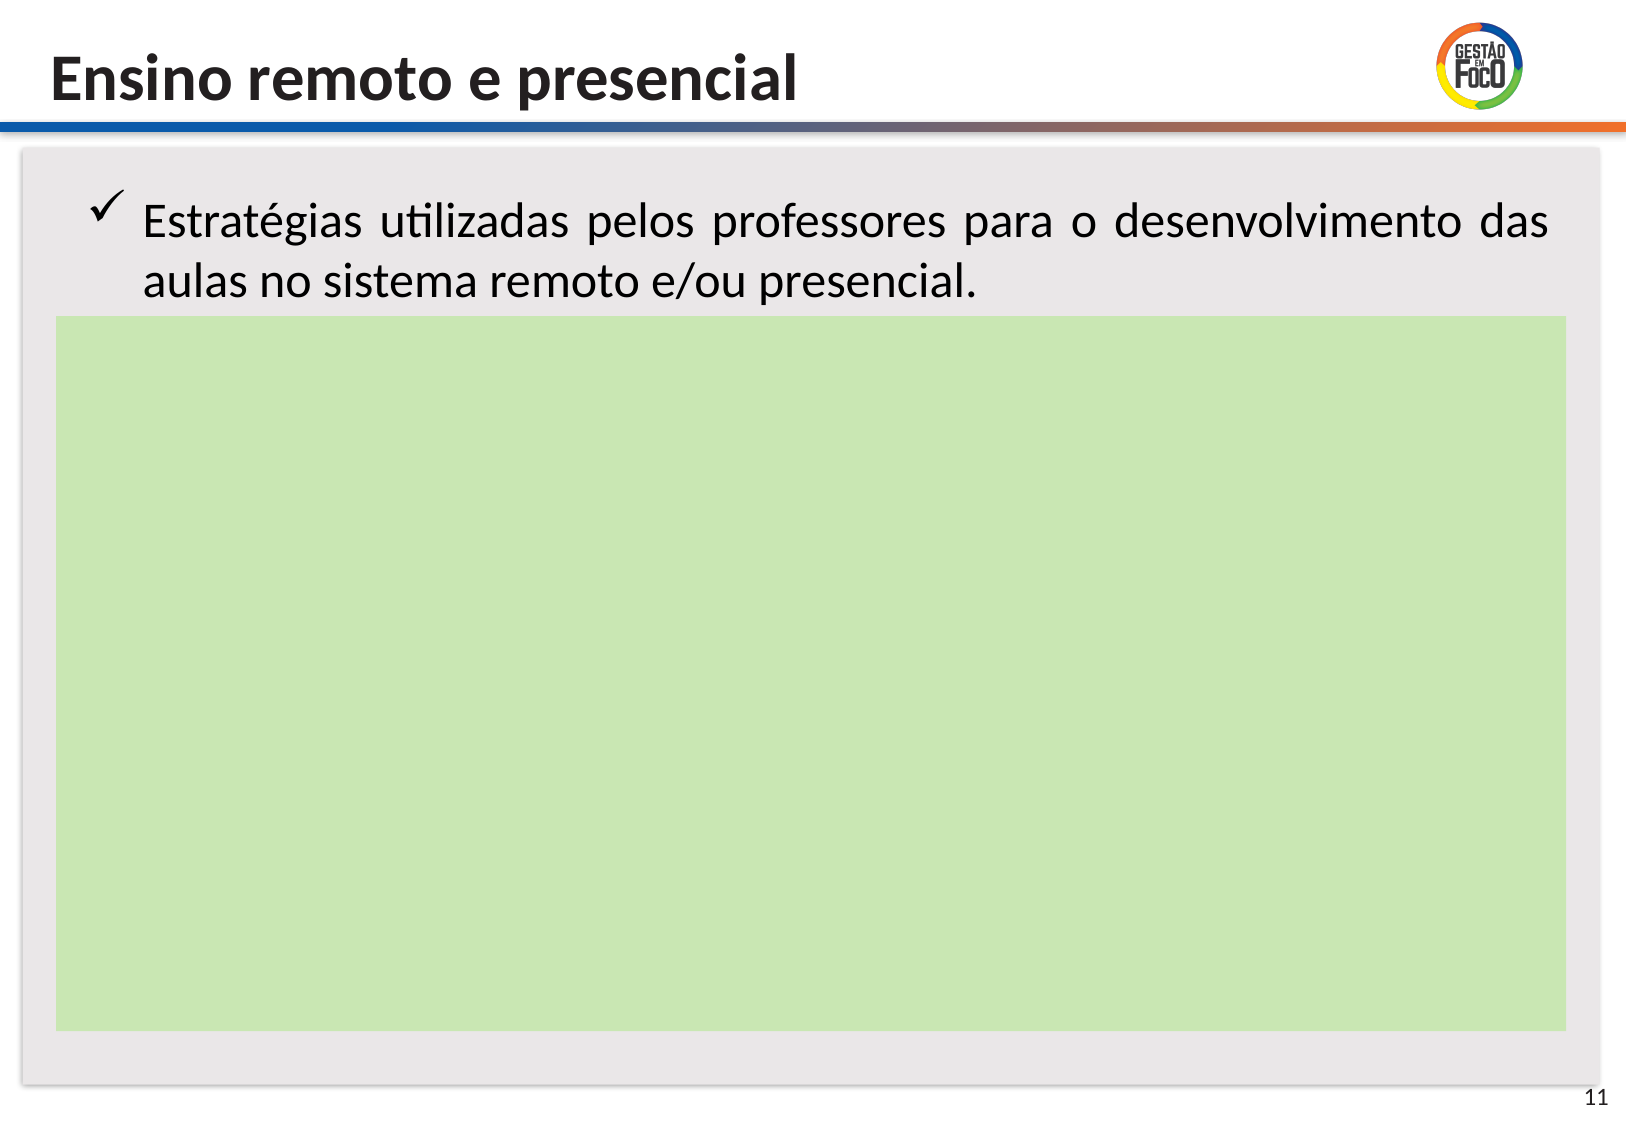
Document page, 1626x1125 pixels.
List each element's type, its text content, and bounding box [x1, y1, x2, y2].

picture [1428, 14, 1531, 118]
text_box [22, 147, 1600, 1085]
text_box Estratégias utilizadas pelos professores para o desenvolvimento das aulas no sistema remoto e/ou presencial. [71, 179, 1565, 315]
text_box [56, 316, 1567, 1032]
text_box Ensino remoto e presencial [35, 26, 815, 122]
